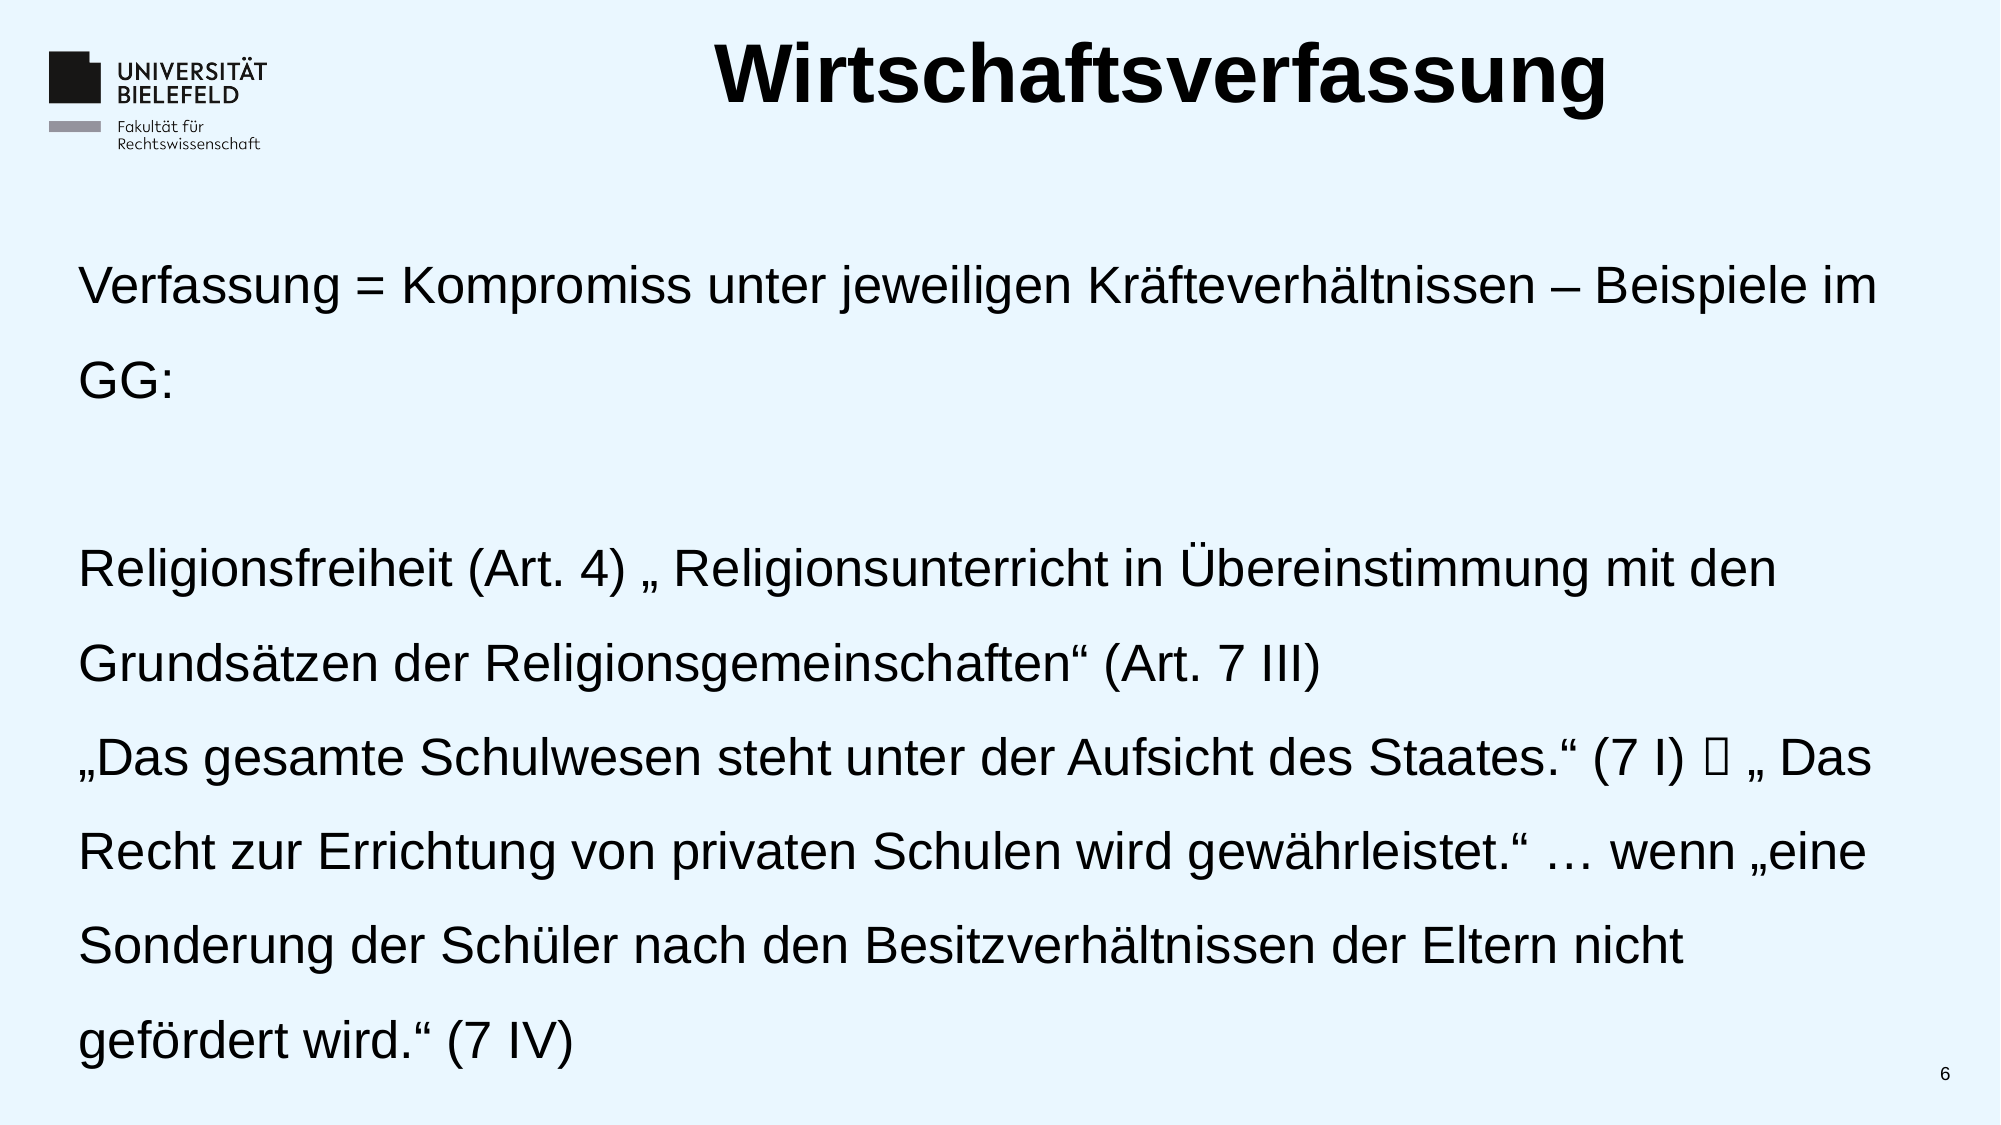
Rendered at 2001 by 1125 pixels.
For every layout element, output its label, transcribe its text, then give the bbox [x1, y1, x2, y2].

list Verfassung = Kompromiss unter jeweiligen Kräfteverhältnissen – Beispiele im GG: Religionsfreiheit (Art. 4) „ Religionsunterricht in Übereinstimmung mit den Grundsätzen der Religionsgemeinschaften“ (Art. 7 III) „Das gesamte Schulwesen steht unter der Aufsicht des Staates.“ (7 I)  „ Das Recht zur Errichtung von privaten Schulen wird gewährleistet.“ … wenn „eine Sonderung der Schüler nach den Besitzverhältnissen der Eltern nicht gefördert wird.“ (7 IV) [78, 219, 1898, 1071]
title Wirtschaftsverfassung [385, 30, 1939, 144]
slide_number 6 [1891, 1061, 1951, 1096]
picture [42, 20, 349, 198]
